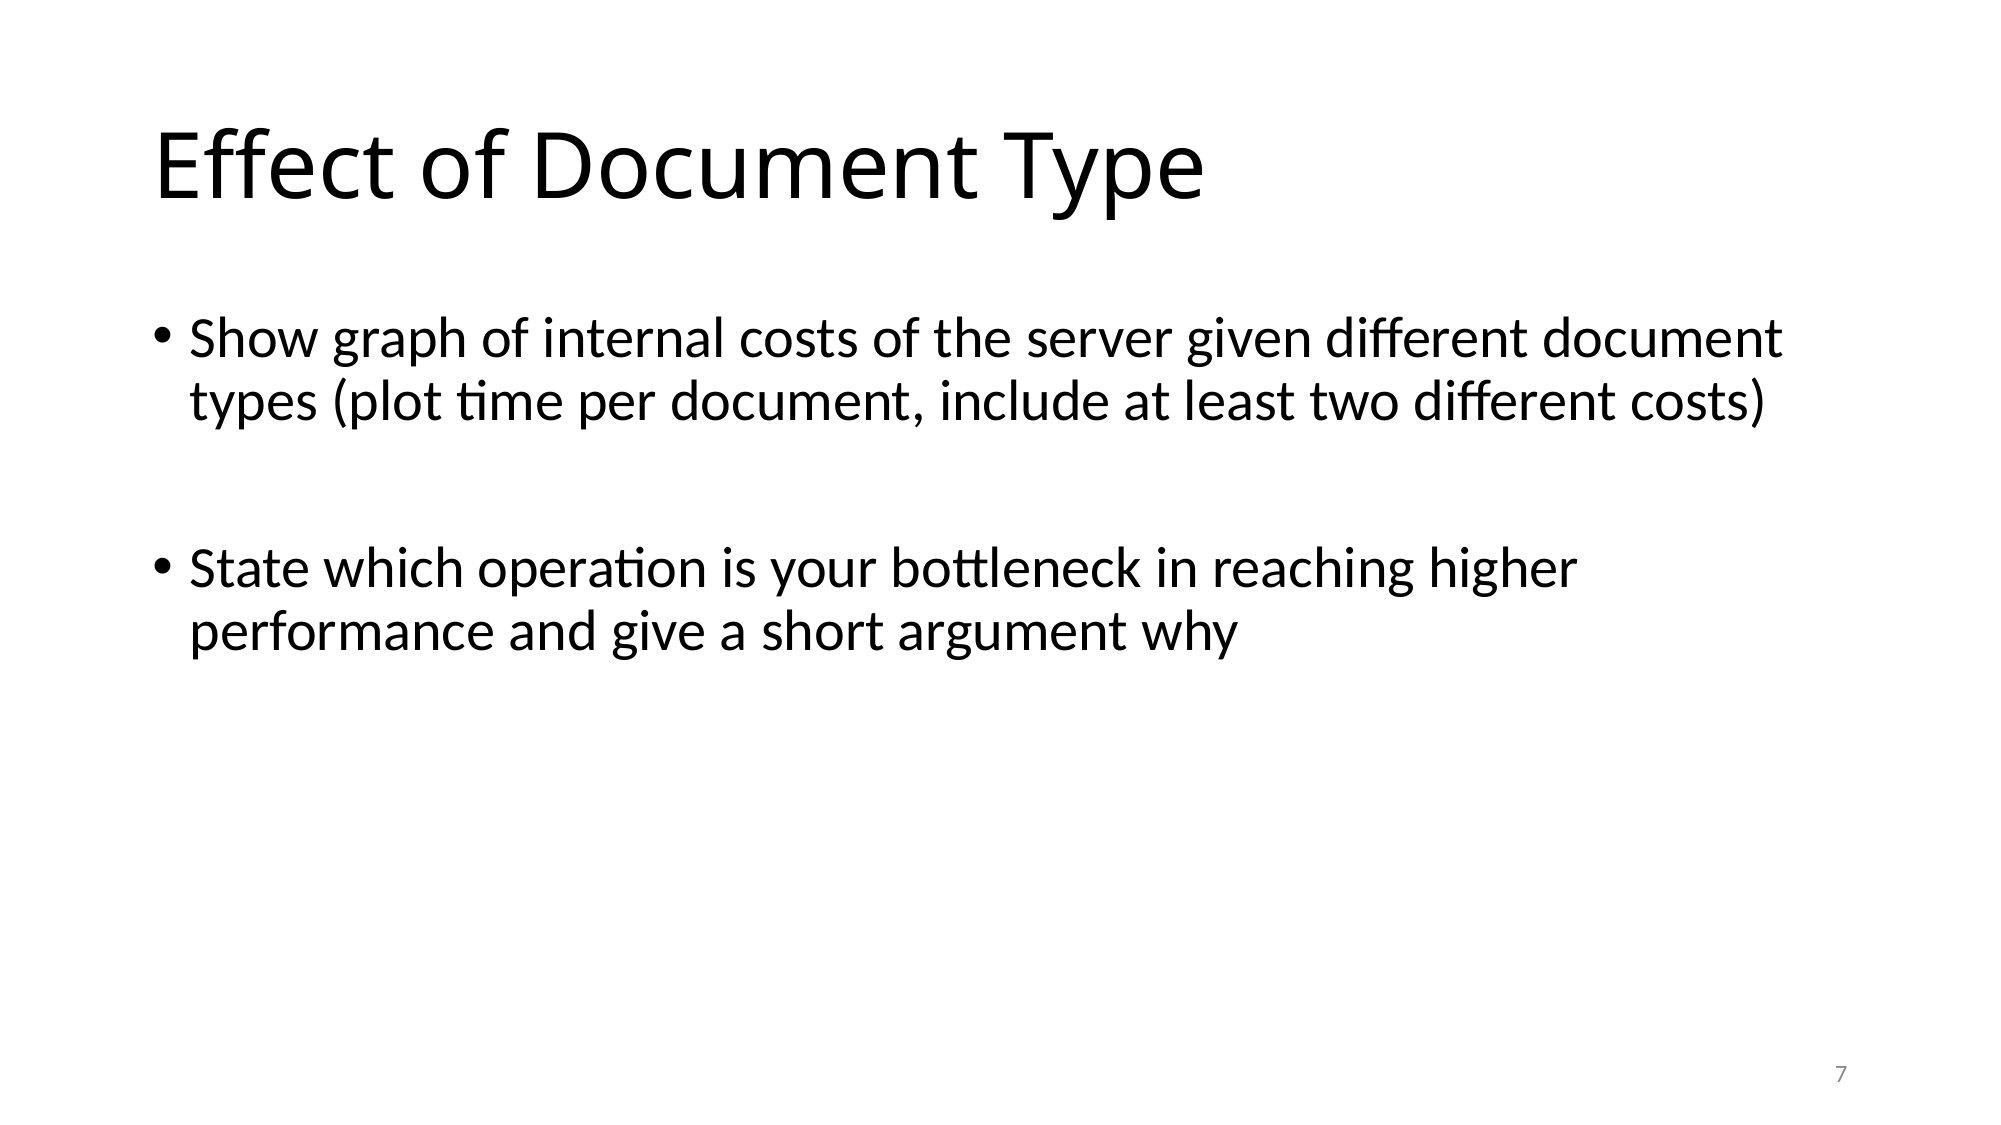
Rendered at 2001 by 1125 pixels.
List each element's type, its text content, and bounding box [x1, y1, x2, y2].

title Effect of Document Type [137, 59, 1863, 278]
list Show graph of internal costs of the server given different document types (plot time per document, include at least two different costs) State which operation is your bottleneck in reaching higher performance and give a short argument why [137, 299, 1863, 1014]
slide_number 7 [1412, 1042, 1863, 1103]
